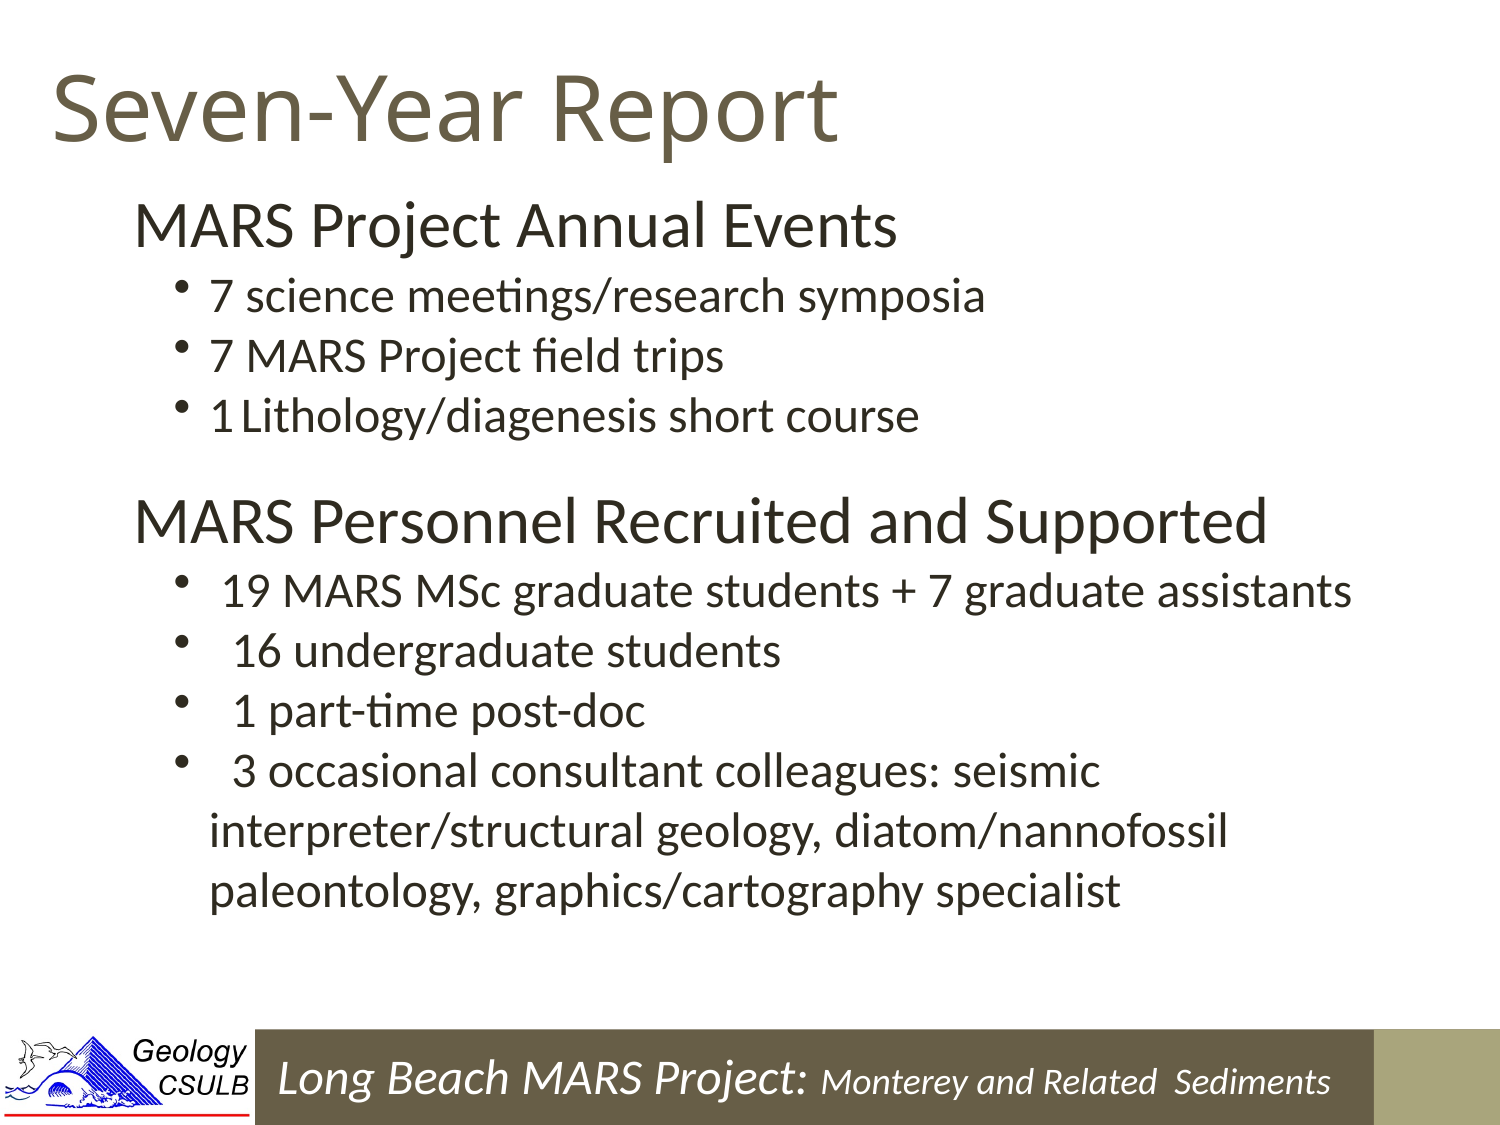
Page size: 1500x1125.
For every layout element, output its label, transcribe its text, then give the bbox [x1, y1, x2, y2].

text_box Seven-Year Report [36, 26, 1346, 185]
picture [0, 1029, 255, 1125]
text_box MARS Project Annual Events 7 science meetings/research symposia 7 MARS Project field trips 1 Lithology/diagenesis short course MARS Personnel Recruited and Supported 19 MARS MSc graduate students + 7 graduate assistants 16 undergraduate students 1 part-time post-doc 3 occasional consultant colleagues: seismic interpreter/structural geology, diatom/nannofossil paleontology, graphics/cartography specialist [119, 183, 1398, 1019]
